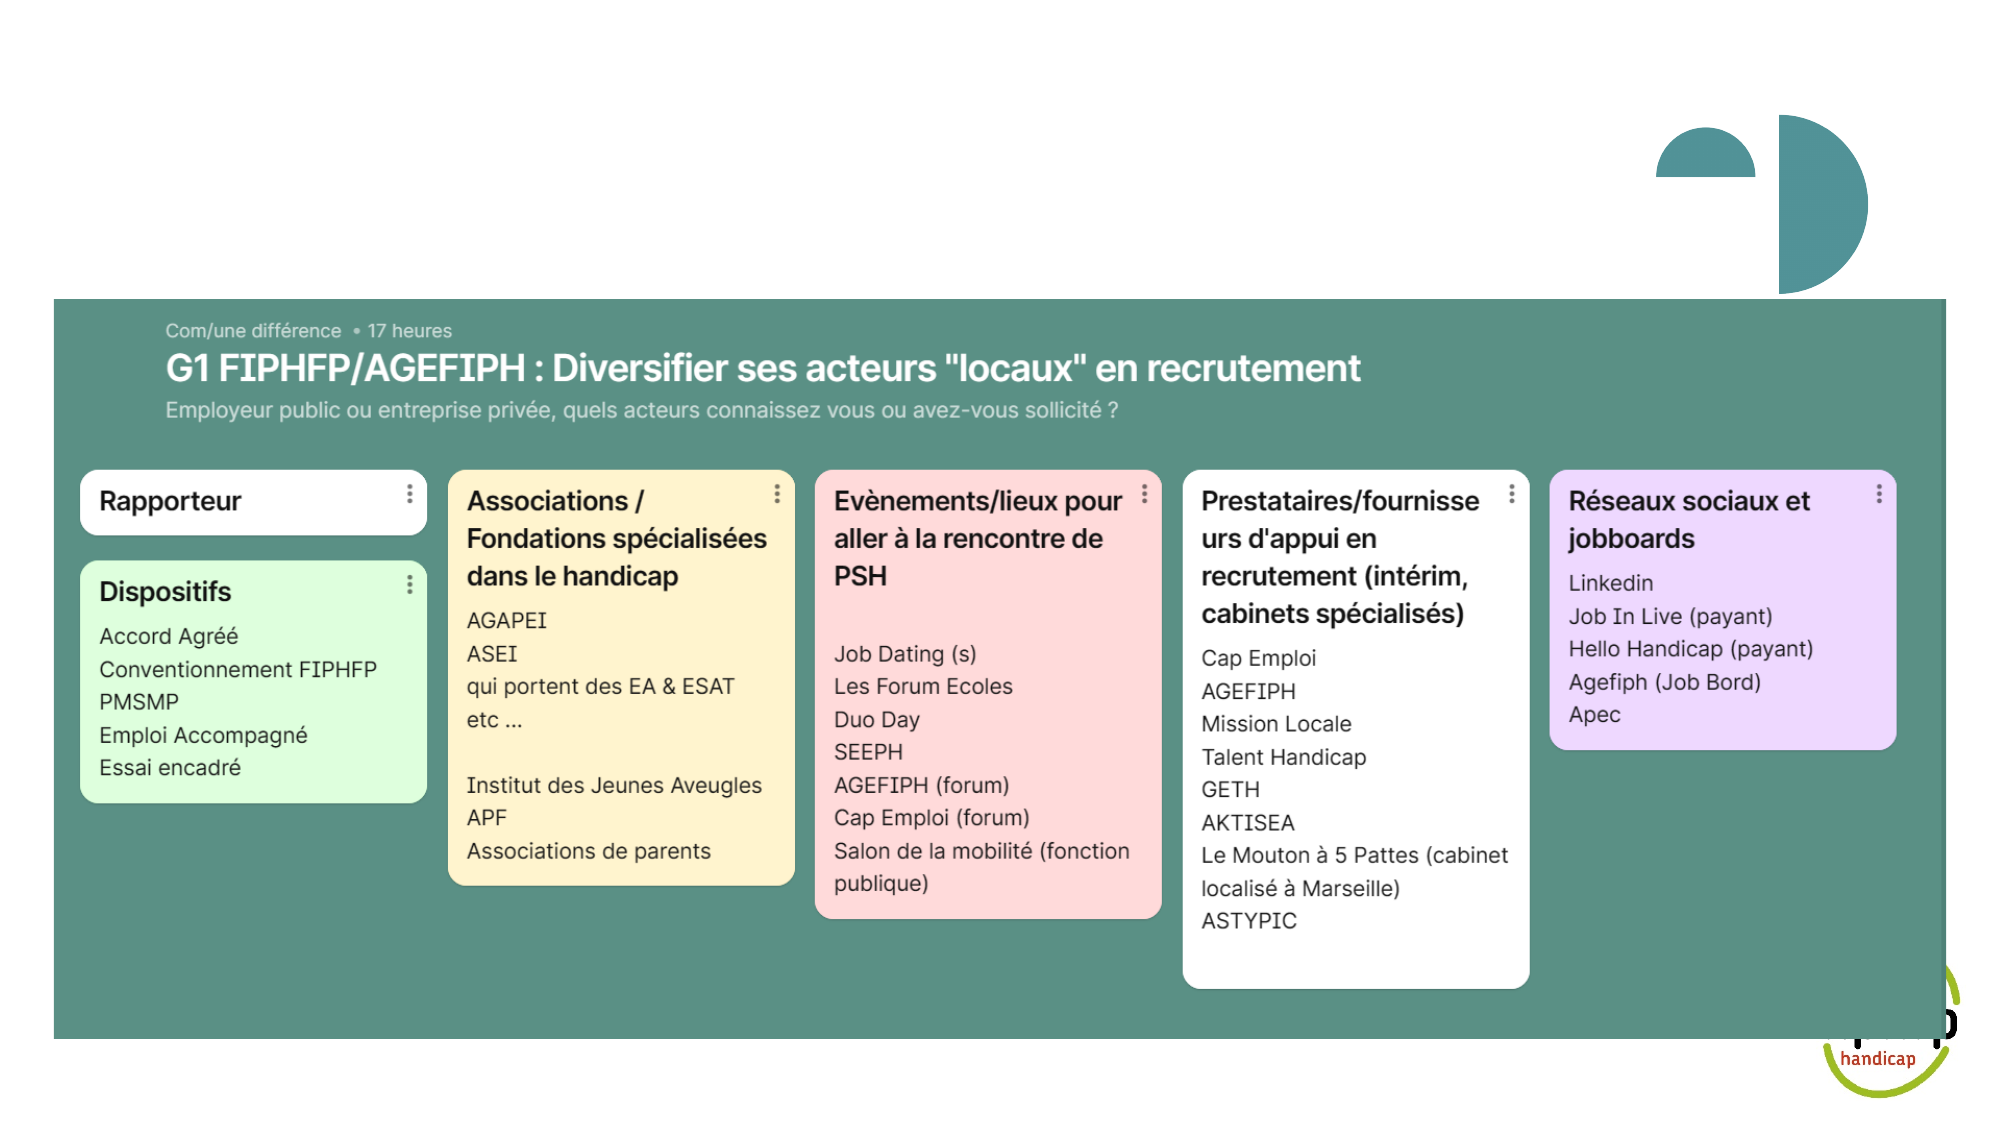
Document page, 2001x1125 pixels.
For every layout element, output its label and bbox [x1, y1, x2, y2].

picture [1651, 122, 1761, 183]
picture [53, 104, 1966, 1101]
